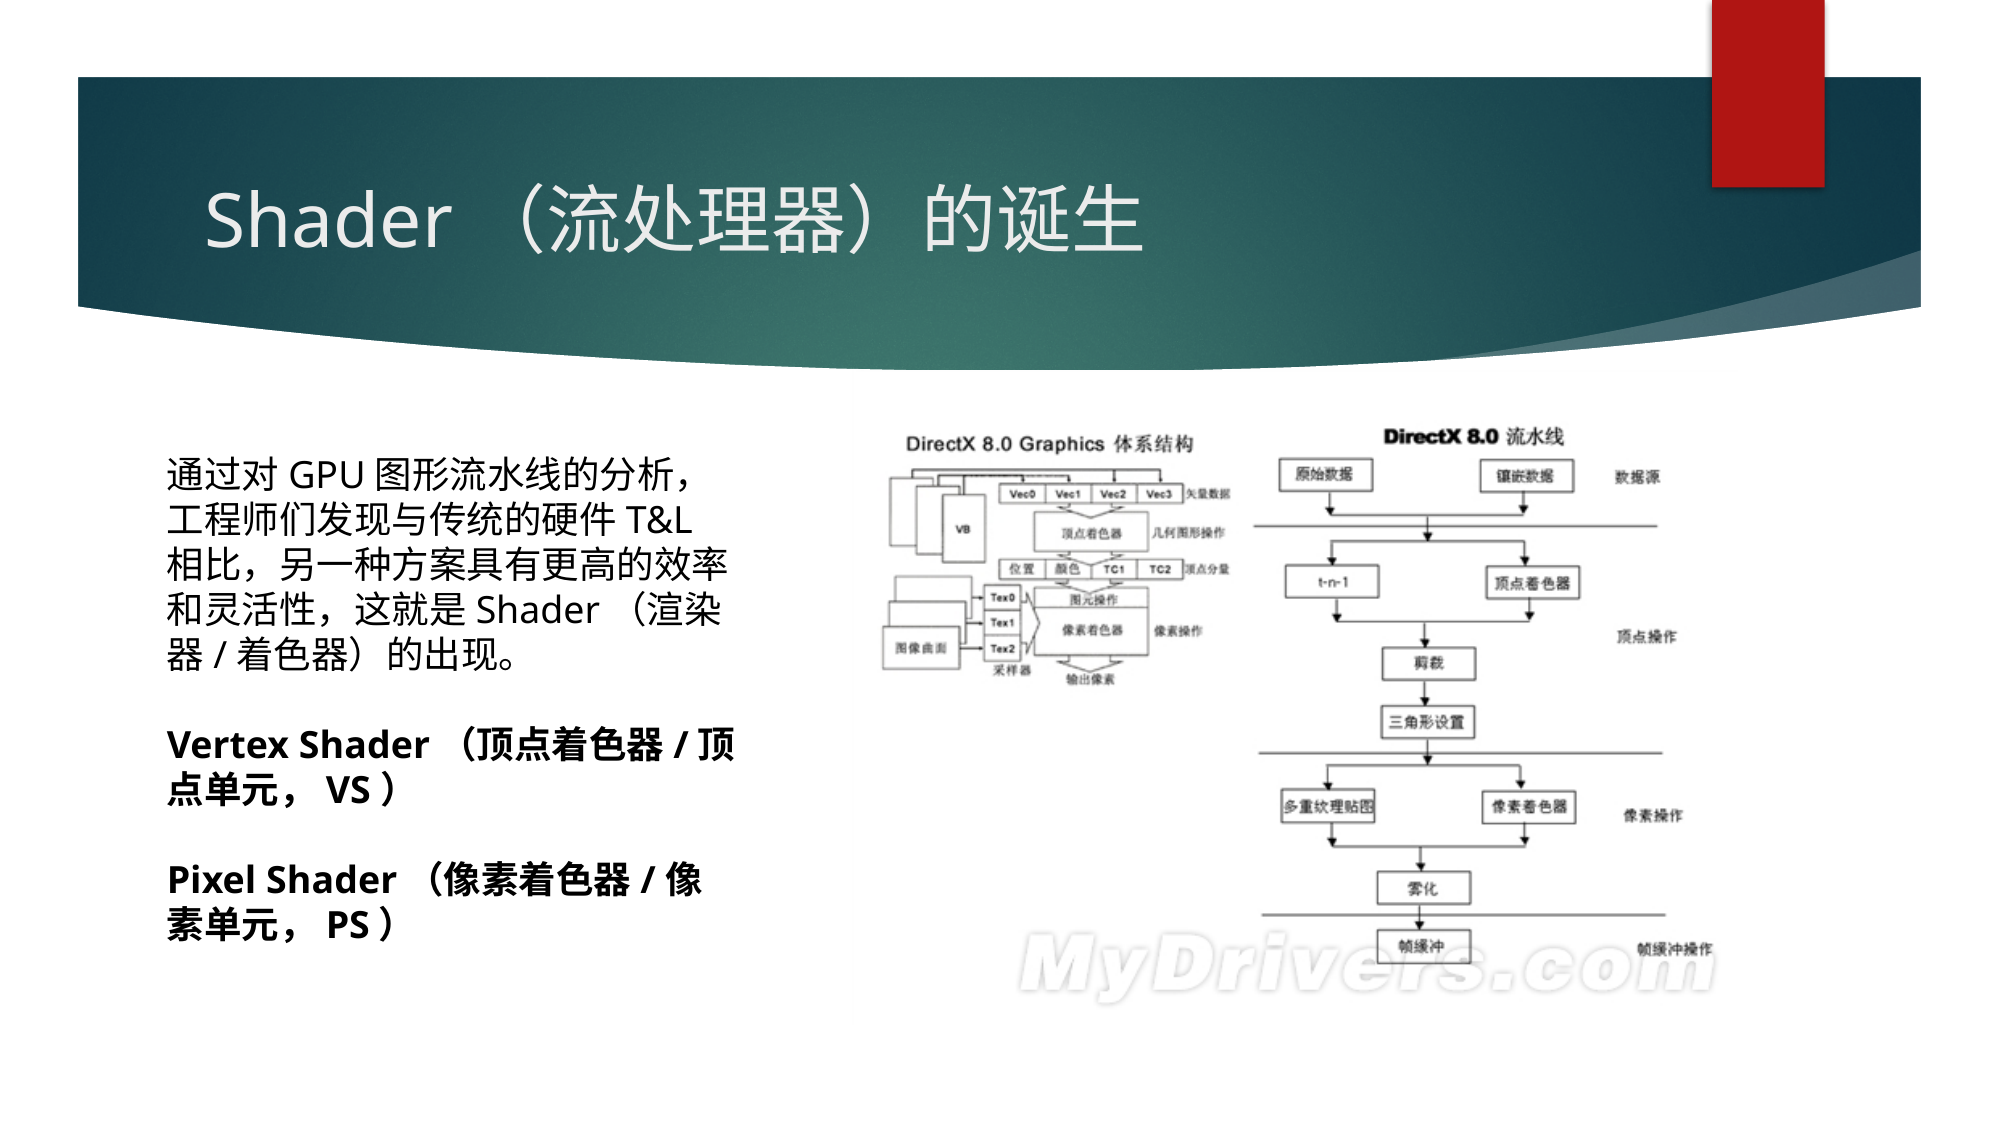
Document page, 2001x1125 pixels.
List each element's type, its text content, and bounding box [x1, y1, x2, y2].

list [851, 370, 1738, 1026]
text_box 通过对GPU图形流水线的分析，工程师们发现与传统的硬件T&L相比，另一种方案具有更高的效率和灵活性，这就是Shader（渲染器/着色器）的出现。 Vertex Shader（顶点着色器/顶点单元，VS） Pixel Shader（像素着色器/像素单元，PS） [152, 443, 754, 999]
title Shader（流处理器）的诞生 [189, 159, 1638, 276]
